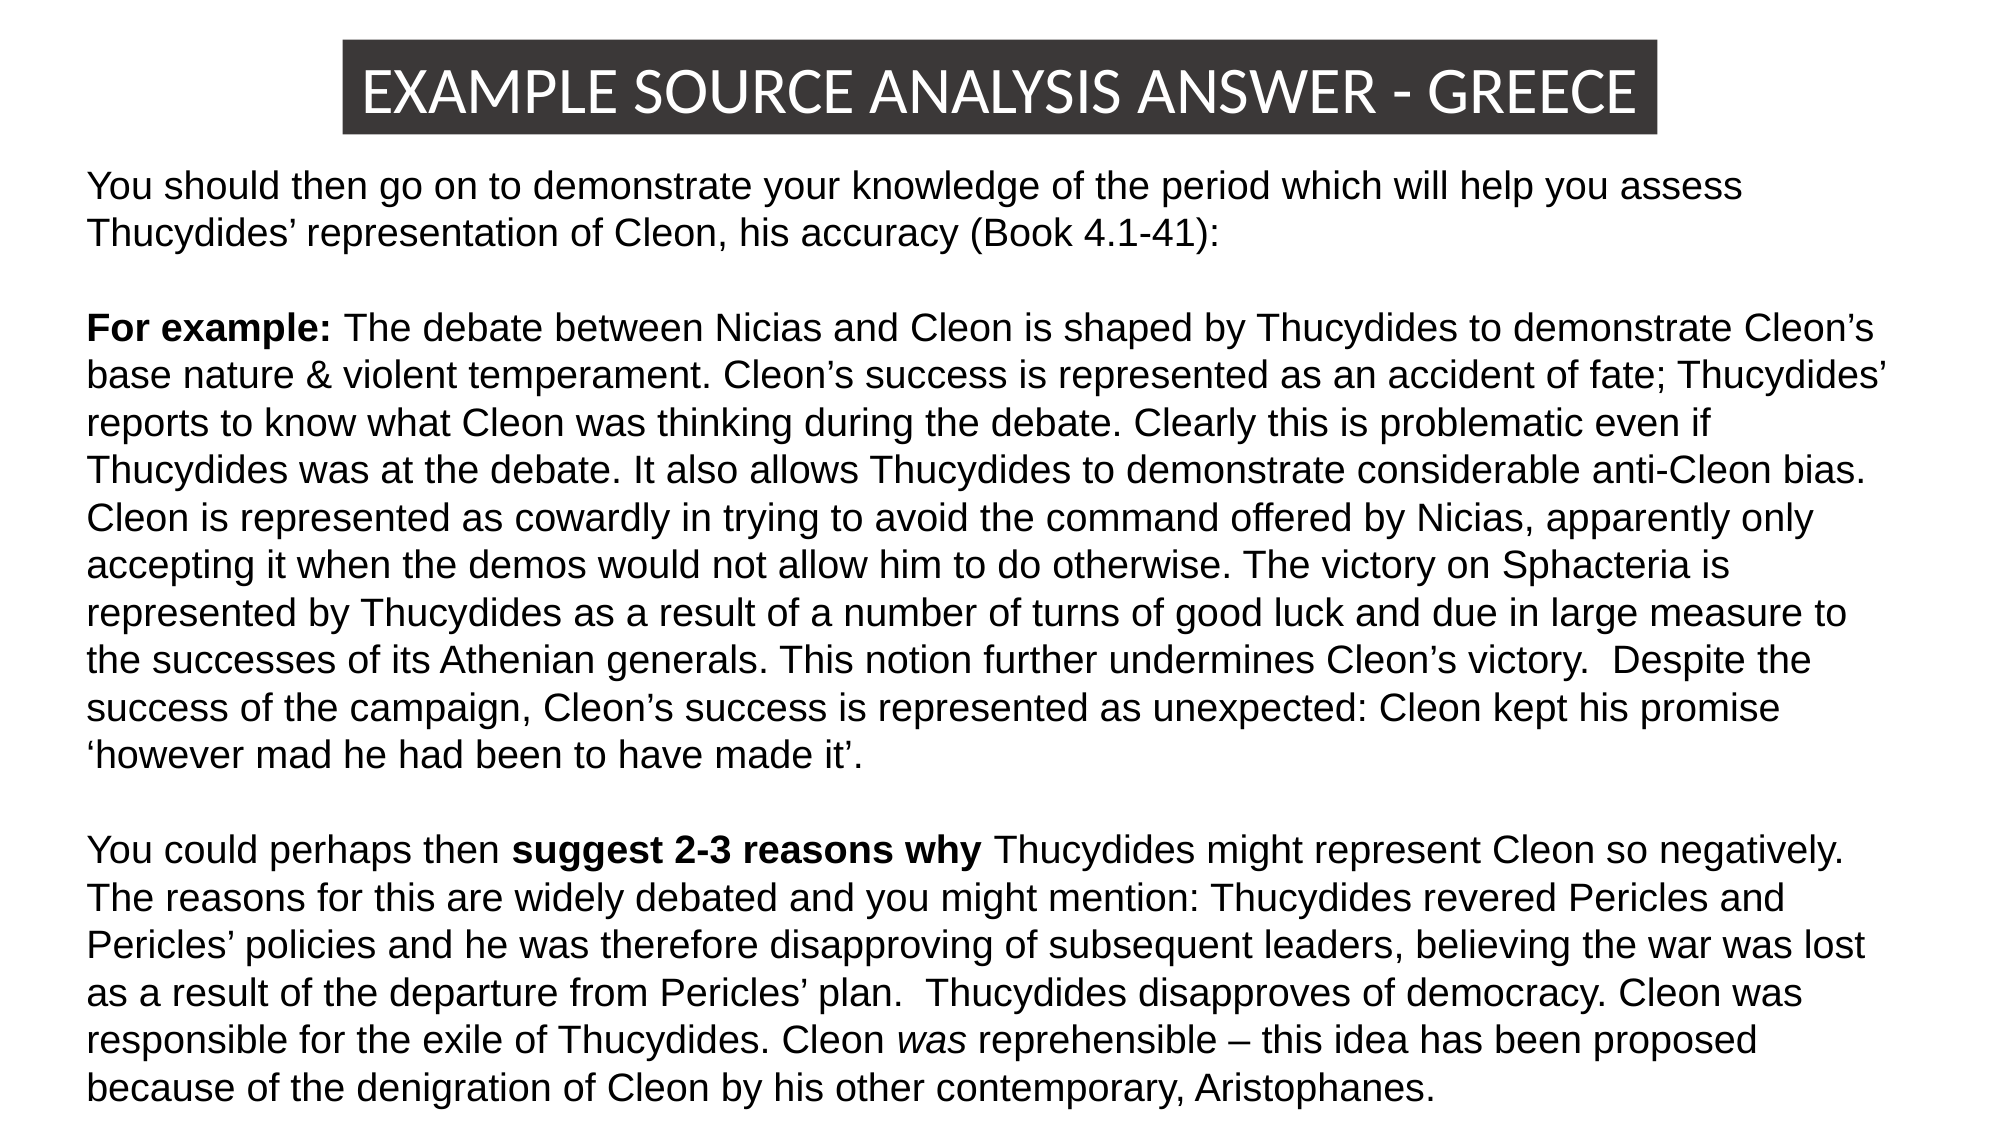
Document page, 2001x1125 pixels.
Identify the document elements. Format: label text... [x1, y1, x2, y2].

text_box You should then go on to demonstrate your knowledge of the period which will help you assess Thucydides’ representation of Cleon, his accuracy (Book 4.1-41): For example: The debate between Nicias and Cleon is shaped by Thucydides to demonstrate Cleon’s base nature & violent temperament. Cleon’s success is represented as an accident of fate; Thucydides’ reports to know what Cleon was thinking during the debate. Clearly this is problematic even if Thucydides was at the debate. It also allows Thucydides to demonstrate considerable anti-Cleon bias. Cleon is represented as cowardly in trying to avoid the command offered by Nicias, apparently only accepting it when the demos would not allow him to do otherwise. The victory on Sphacteria is represented by Thucydides as a result of a number of turns of good luck and due in large measure to the successes of its Athenian generals. This notion further undermines Cleon’s victory. Despite the success of the campaign, Cleon’s success is represented as unexpected: Cleon kept his promise ‘however mad he had been to have made it’. You could perhaps then suggest 2-3 reasons why Thucydides might represent Cleon so negatively. The reasons for this are widely debated and you might mention: Thucydides revered Pericles and Pericles’ policies and he was therefore disapproving of subsequent leaders, believing the war was lost as a result of the departure from Pericles’ plan. Thucydides disapproves of democracy. Cleon was responsible for the exile of Thucydides. Cleon was reprehensible – this idea has been proposed because of the denigration of Cleon by his other contemporary, Aristophanes. [71, 152, 1929, 1117]
text_box EXAMPLE SOURCE ANALYSIS ANSWER - GREECE [342, 39, 1658, 135]
